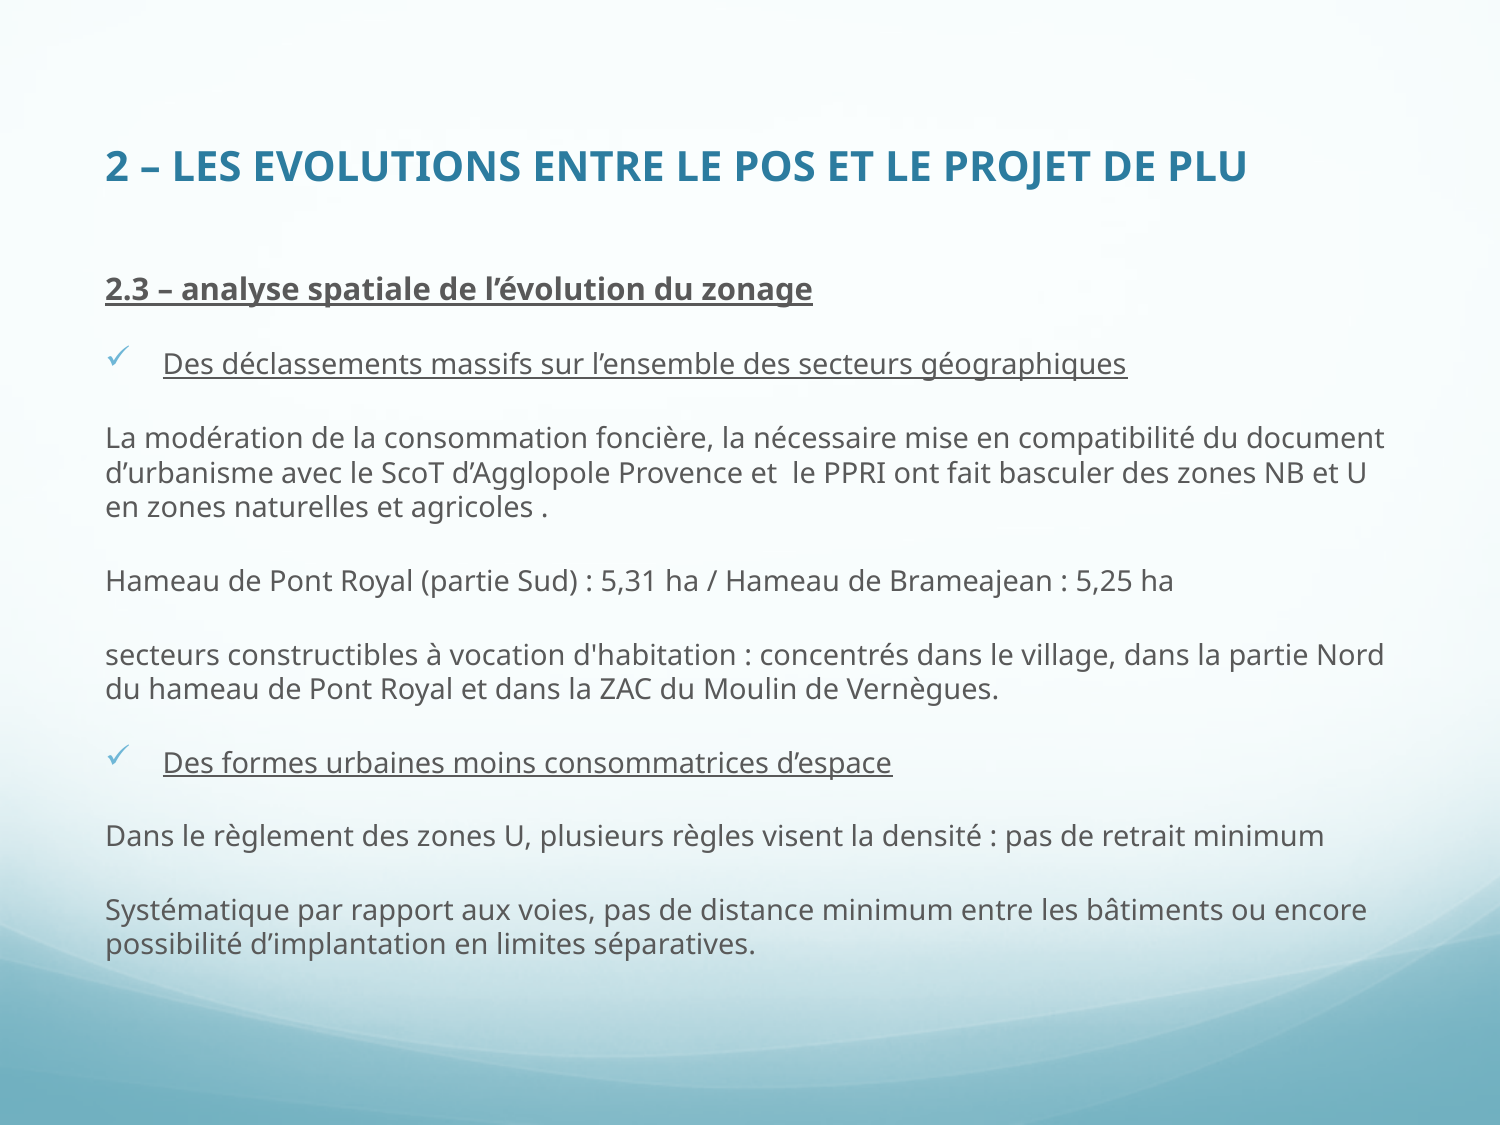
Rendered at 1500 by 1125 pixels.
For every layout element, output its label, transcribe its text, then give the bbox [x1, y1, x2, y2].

title 2 – LES EVOLUTIONS ENTRE LE POS ET LE PROJET DE PLU [90, 17, 1410, 237]
list 2.3 – analyse spatiale de l’évolution du zonage Des déclassements massifs sur l’ensemble des secteurs géographiques La modération de la consommation foncière, la nécessaire mise en compatibilité du document d’urbanisme avec le ScoT d’Agglopole Provence et le PPRI ont fait basculer des zones NB et U en zones naturelles et agricoles . Hameau de Pont Royal (partie Sud) : 5,31 ha / Hameau de Brameajean : 5,25 ha secteurs constructibles à vocation d'habitation : concentrés dans le village, dans la partie Nord du hameau de Pont Royal et dans la ZAC du Moulin de Vernègues. Des formes urbaines moins consommatrices d’espace Dans le règlement des zones U, plusieurs règles visent la densité : pas de retrait minimum Systématique par rapport aux voies, pas de distance minimum entre les bâtiments ou encore possibilité d’implantation en limites séparatives. [90, 262, 1410, 975]
